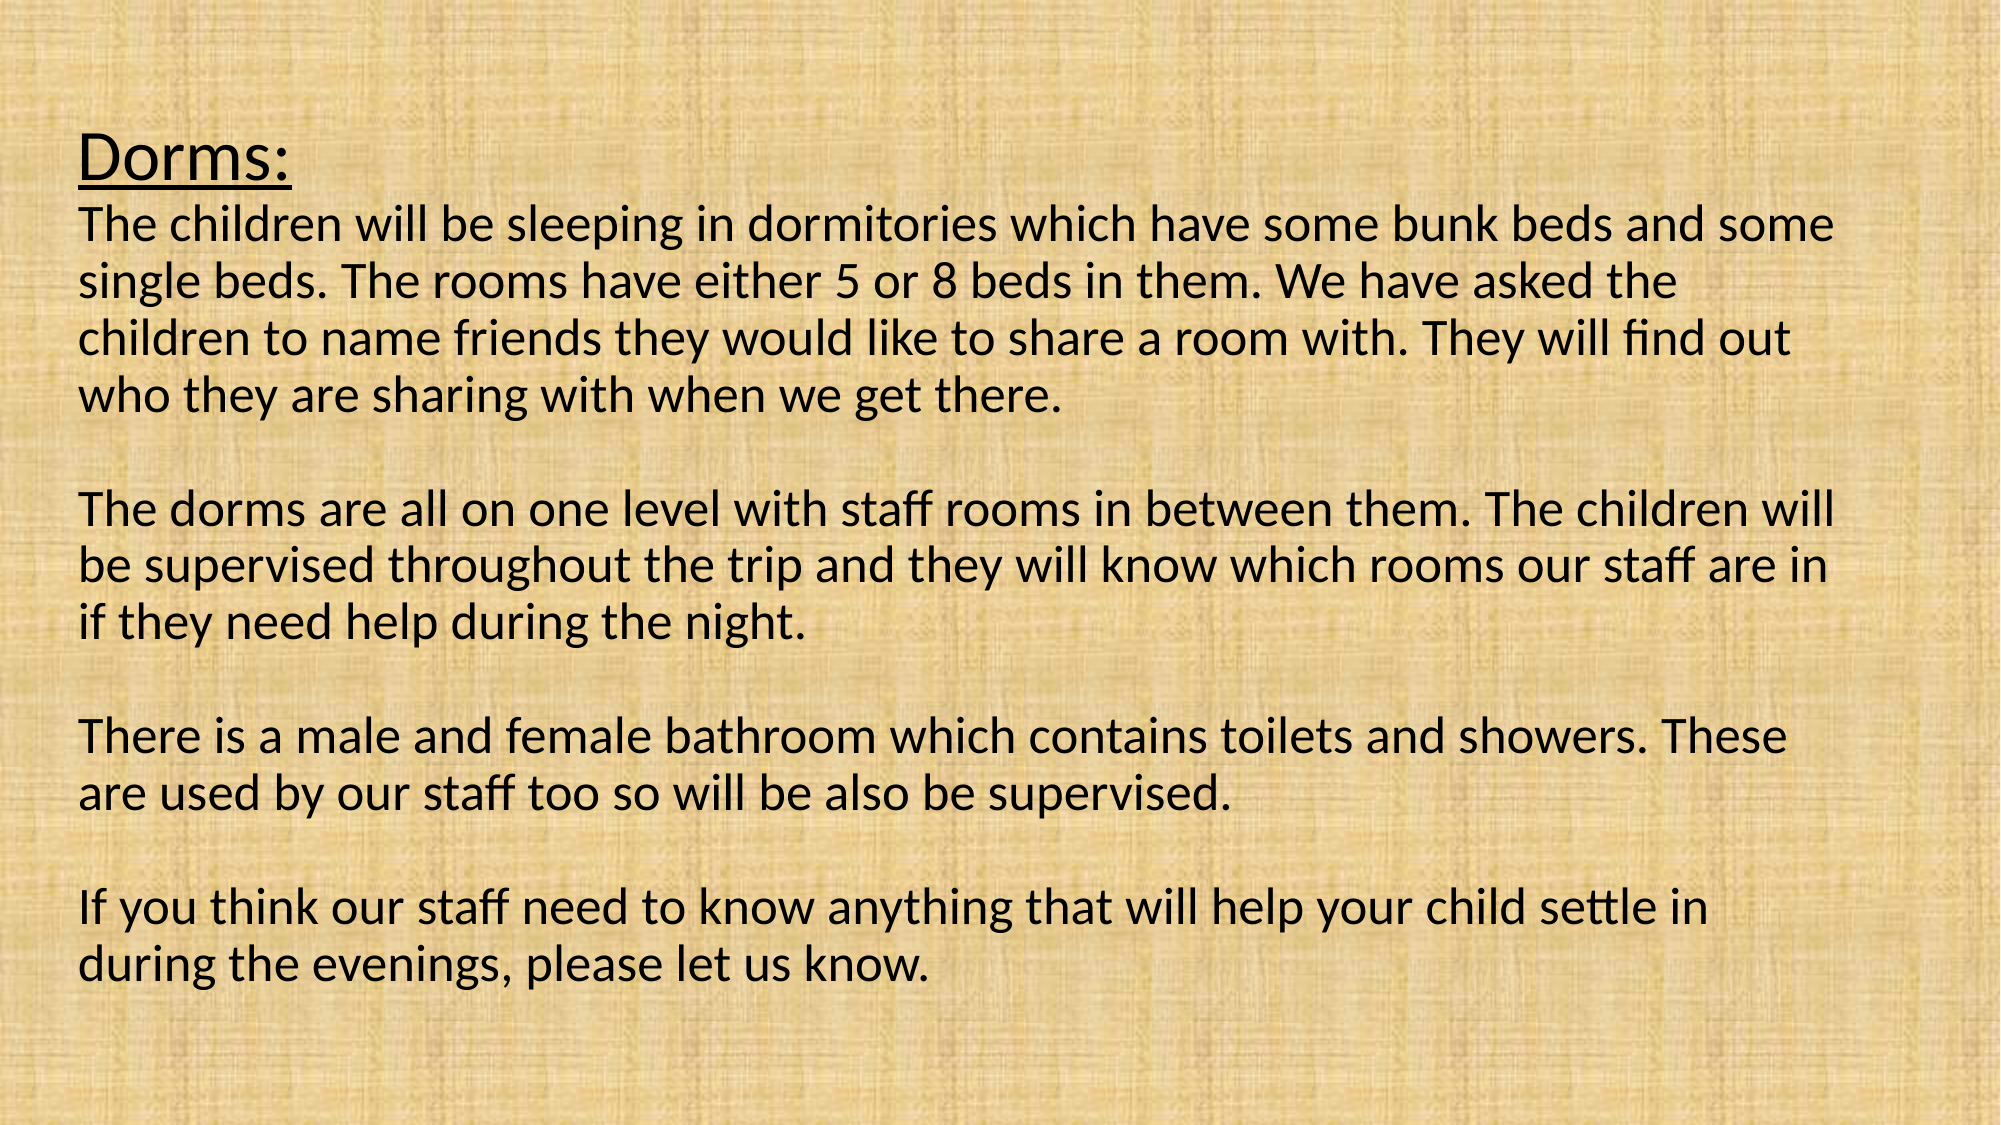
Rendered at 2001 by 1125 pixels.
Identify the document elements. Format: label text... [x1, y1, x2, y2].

title Dorms: The children will be sleeping in dormitories which have some bunk beds and some single beds. The rooms have either 5 or 8 beds in them. We have asked the children to name friends they would like to share a room with. They will find out who they are sharing with when we get there. The dorms are all on one level with staff rooms in between them. The children will be supervised throughout the trip and they will know which rooms our staff are in if they need help during the night. There is a male and female bathroom which contains toilets and showers. These are used by our staff too so will be also be supervised. If you think our staff need to know anything that will help your child settle in during the evenings, please let us know. [62, 105, 1860, 1093]
picture [0, 0, 2001, 1125]
